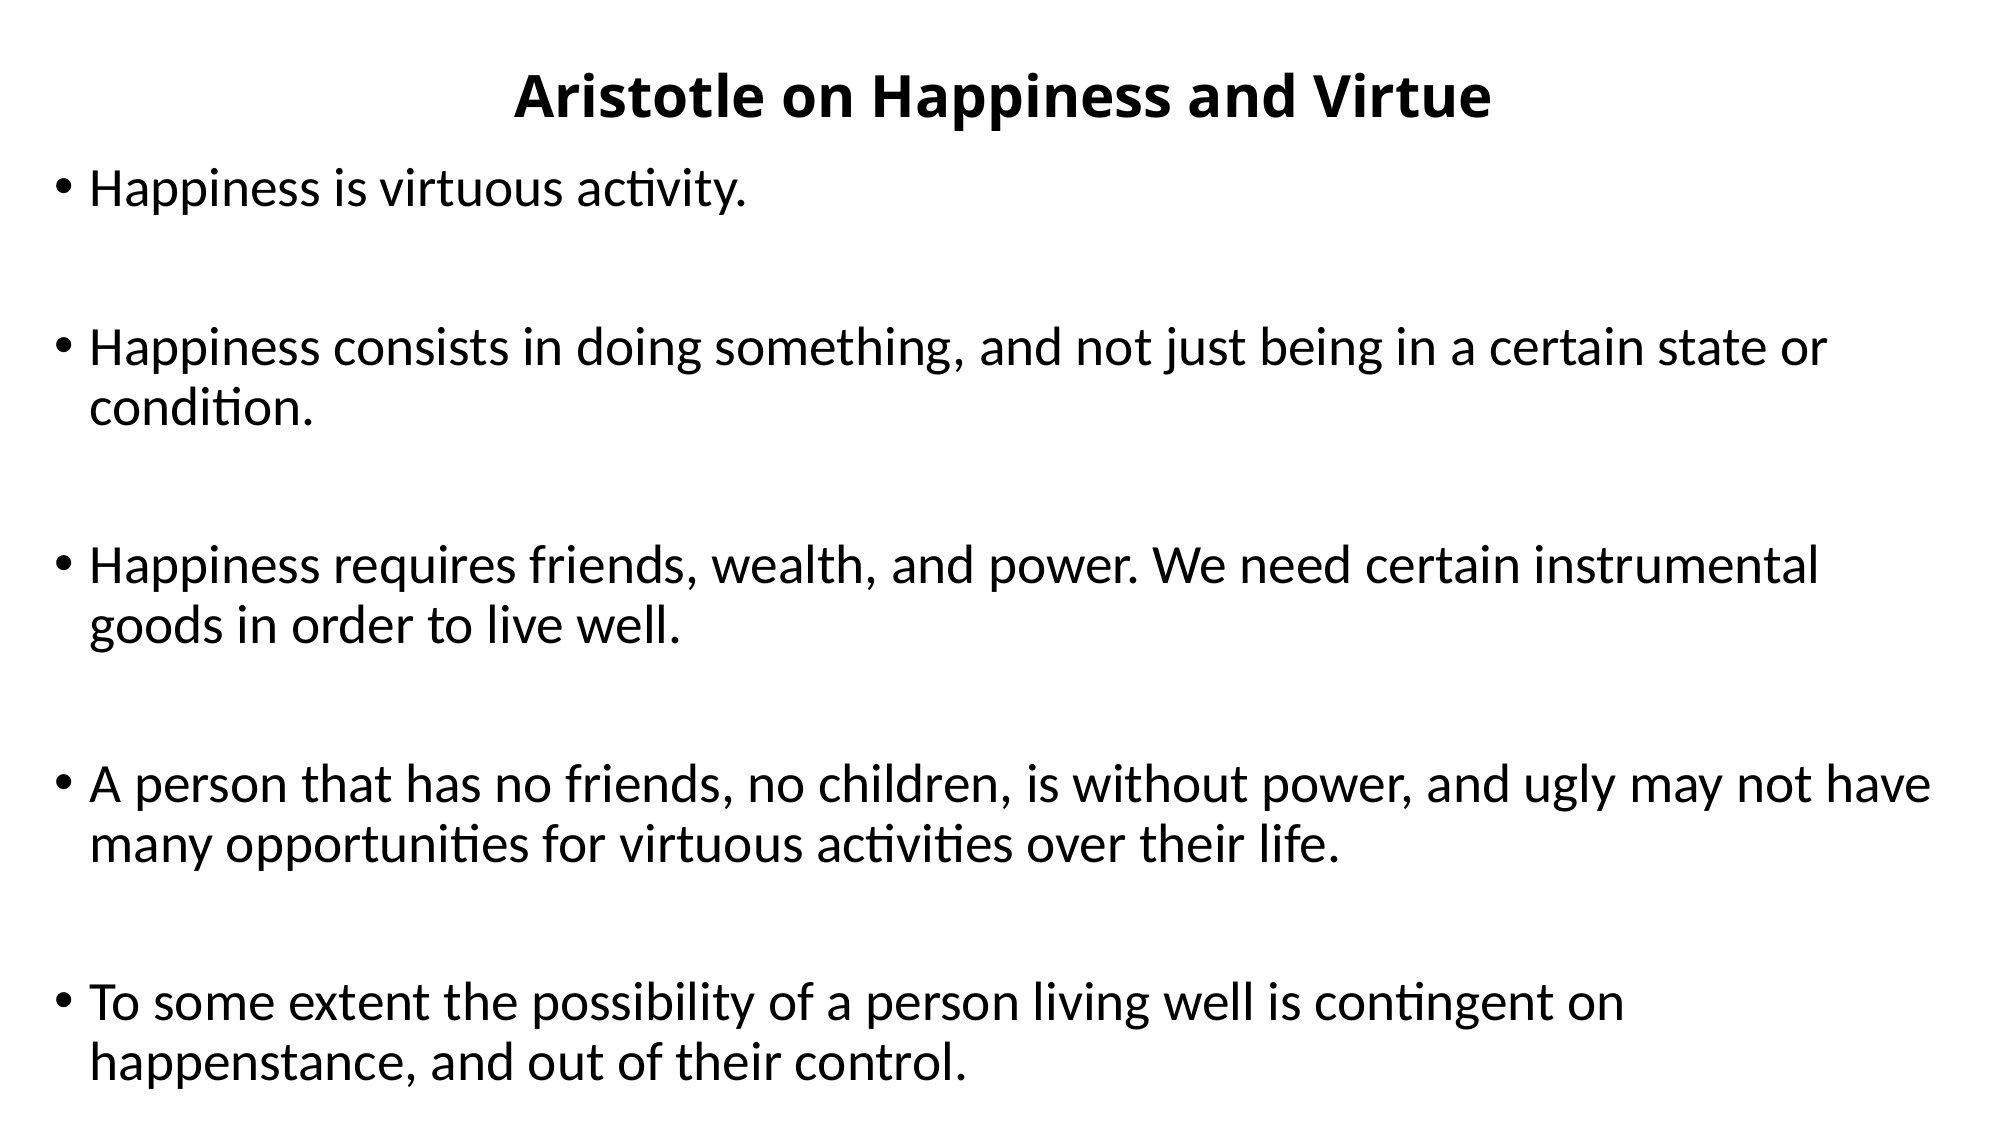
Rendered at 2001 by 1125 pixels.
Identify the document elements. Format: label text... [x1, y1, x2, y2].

list Happiness is virtuous activity. Happiness consists in doing something, and not just being in a certain state or condition. Happiness requires friends, wealth, and power. We need certain instrumental goods in order to live well. A person that has no friends, no children, is without power, and ugly may not have many opportunities for virtuous activities over their life. To some extent the possibility of a person living well is contingent on happenstance, and out of their control. [39, 151, 1967, 1104]
title Aristotle on Happiness and Virtue [282, 45, 1726, 151]
